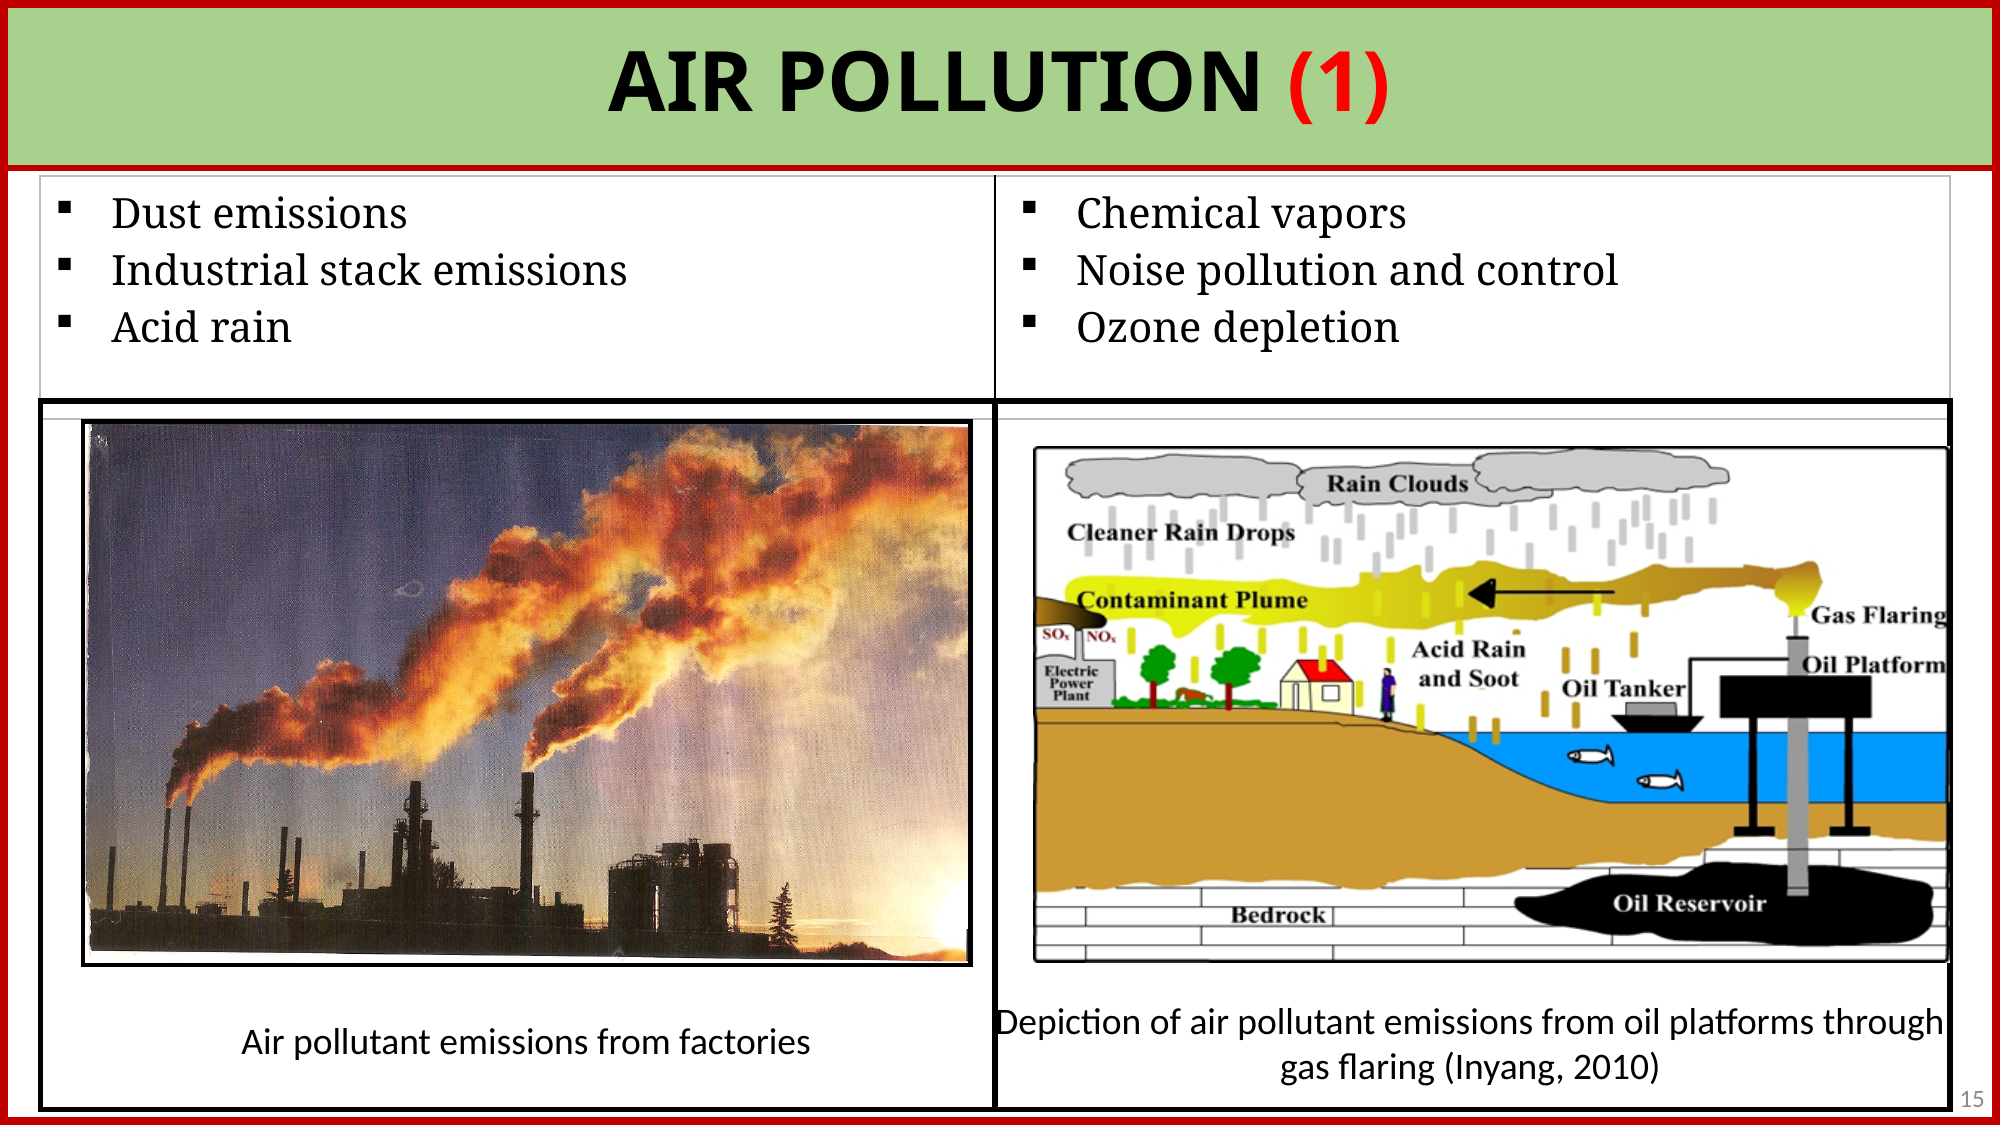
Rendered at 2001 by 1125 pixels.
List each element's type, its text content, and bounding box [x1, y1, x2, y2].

text_box [0, 0, 2000, 1125]
picture [85, 423, 968, 963]
text_box Air pollutant emissions from factories [85, 1009, 968, 1070]
text_box Depiction of air pollutant emissions from oil platforms through gas flaring (Inyang, 2010) [979, 989, 1962, 1125]
picture [1033, 446, 1950, 963]
